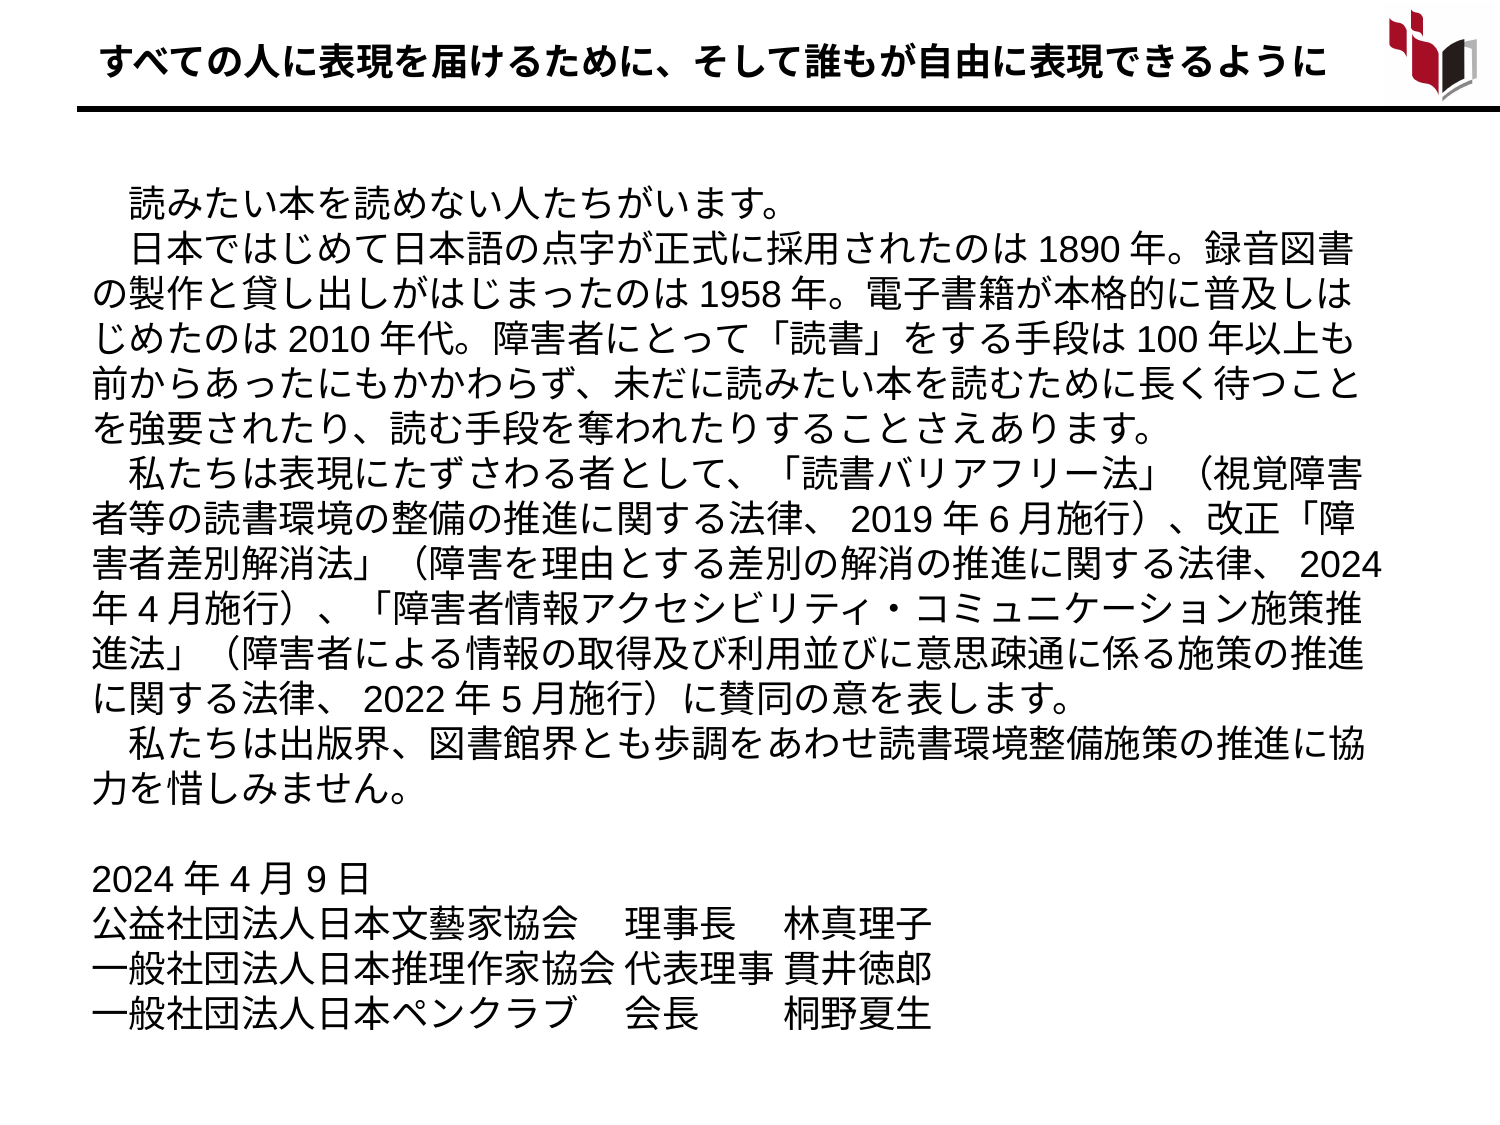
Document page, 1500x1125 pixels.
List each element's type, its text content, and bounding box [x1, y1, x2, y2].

title すべての人に表現を届けるために、そして誰もが自由に表現できるように [86, 0, 1382, 88]
picture [1382, 2, 1498, 105]
text_box 読みたい本を読めない人たちがいます。 日本ではじめて日本語の点字が正式に採用されたのは1890年。録音図書の製作と貸し出しがはじまったのは1958年。電子書籍が本格的に普及しはじめたのは2010年代。障害者にとって「読書」をする手段は100年以上も前からあったにもかかわらず、未だに読みたい本を読むために長く待つことを強要されたり、読む手段を奪われたりすることさえあります。 私たちは表現にたずさわる者として、「読書バリアフリー法」（視覚障害者等の読書環境の整備の推進に関する法律、2019年6月施行）、改正「障害者差別解消法」（障害を理由とする差別の解消の推進に関する法律、2024年4月施行）、「障害者情報アクセシビリティ・コミュニケーション施策推進法」（障害者による情報の取得及び利用並びに意思疎通に係る施策の推進に関する法律、2022年5月施行）に賛同の意を表します。 私たちは出版界、図書館界とも歩調をあわせ読書環境整備施策の推進に協力を惜しみません。 2024年4月9日 公益社団法人日本文藝家協会 理事長 林真理子 一般社団法人日本推理作家協会 代表理事 貫井徳郎 一般社団法人日本ペンクラブ 会長 桐野夏生 [76, 172, 1400, 1043]
